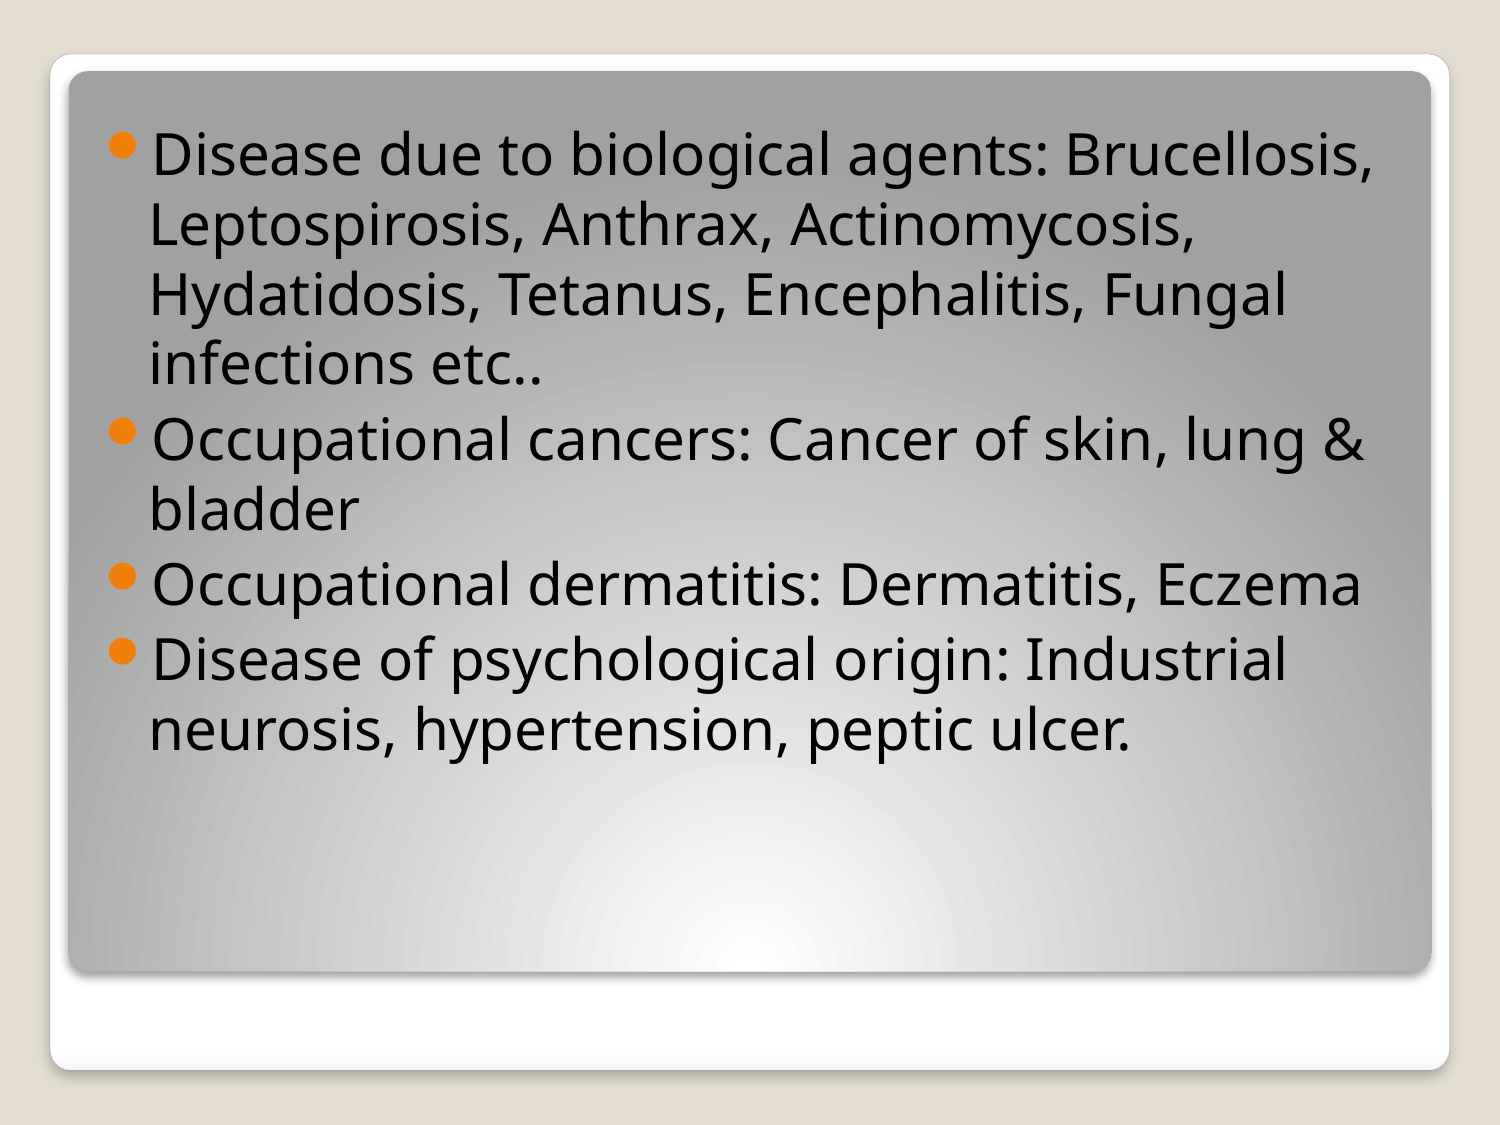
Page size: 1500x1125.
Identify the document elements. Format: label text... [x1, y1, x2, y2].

list Disease due to biological agents: Brucellosis, Leptospirosis, Anthrax, Actinomycosis, Hydatidosis, Tetanus, Encephalitis, Fungal infections etc.. Occupational cancers: Cancer of skin, lung & bladder Occupational dermatitis: Dermatitis, Eczema Disease of psychological origin: Industrial neurosis, hypertension, peptic ulcer. [75, 101, 1425, 1005]
